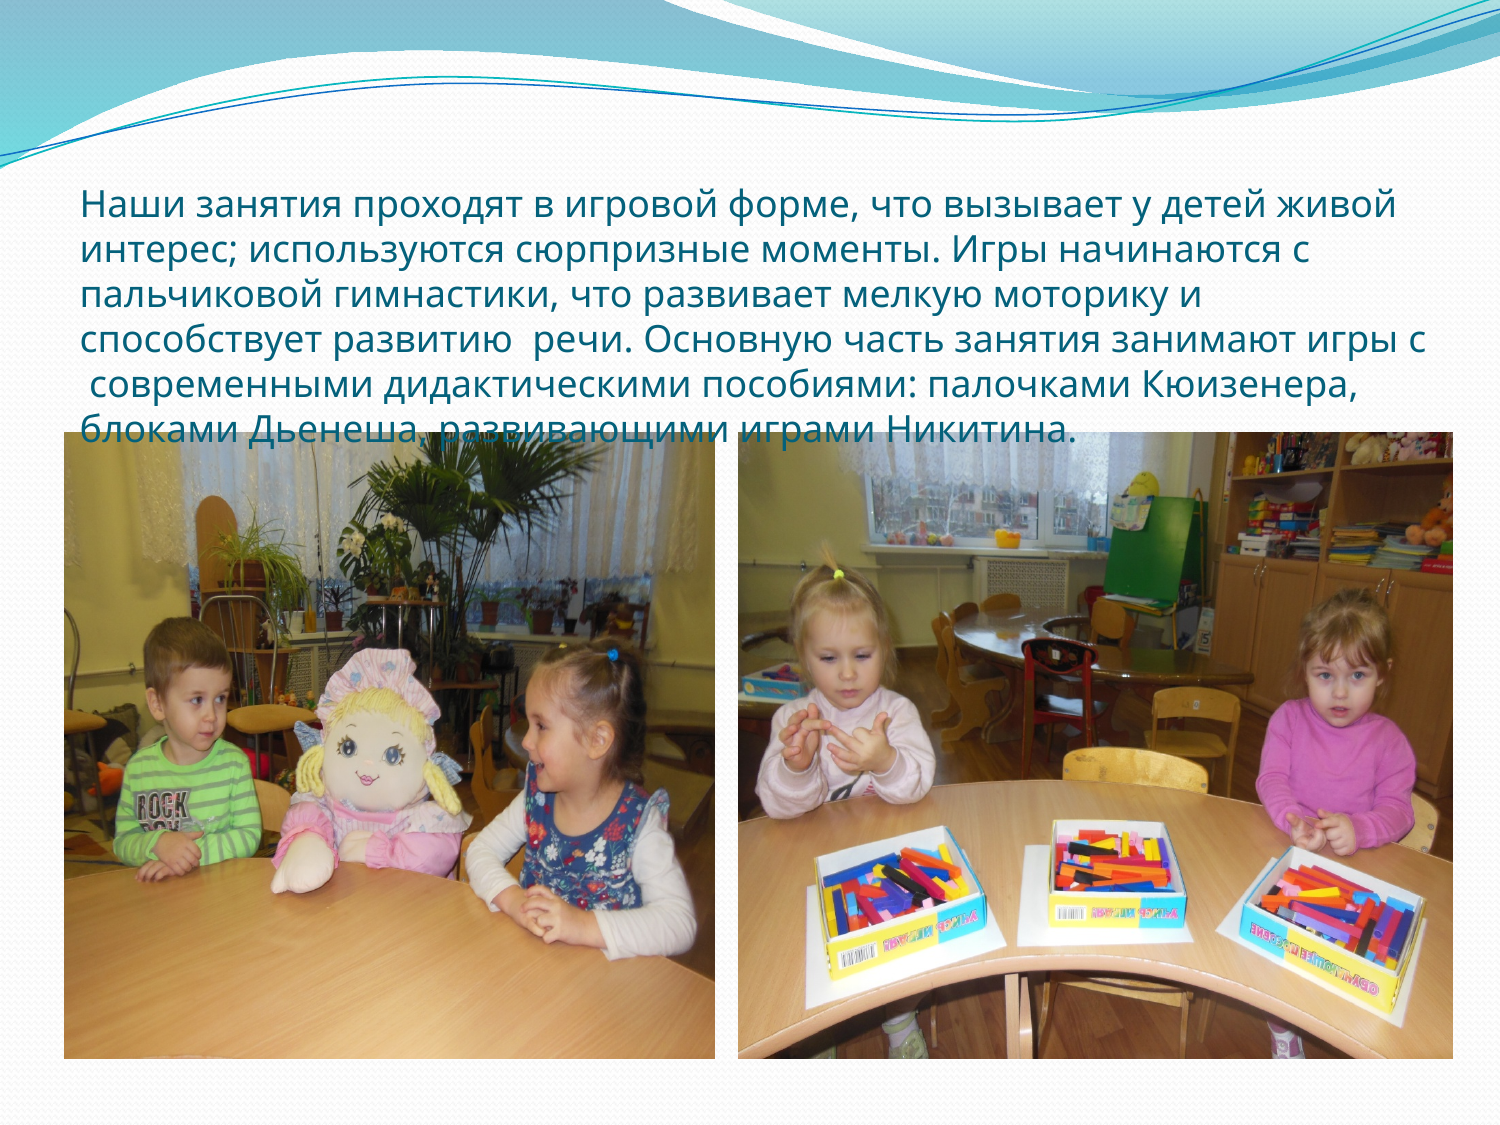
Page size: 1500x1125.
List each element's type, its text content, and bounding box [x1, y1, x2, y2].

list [64, 432, 715, 1059]
picture [737, 432, 1453, 1059]
picture [787, 432, 796, 439]
text_box Наши занятия проходят в игровой форме, что вызывает у детей живой интерес; используются сюрпризные моменты. Игры начинаются с пальчиковой гимнастики, что развивает мелкую моторику и способствует развитию речи. Основную часть занятия занимают игры с современными дидактическими пособиями: палочками Кюизенера, блоками Дьенеша, развивающими играми Никитина. [64, 172, 1447, 458]
picture [808, 433, 816, 439]
picture [1052, 433, 1060, 439]
